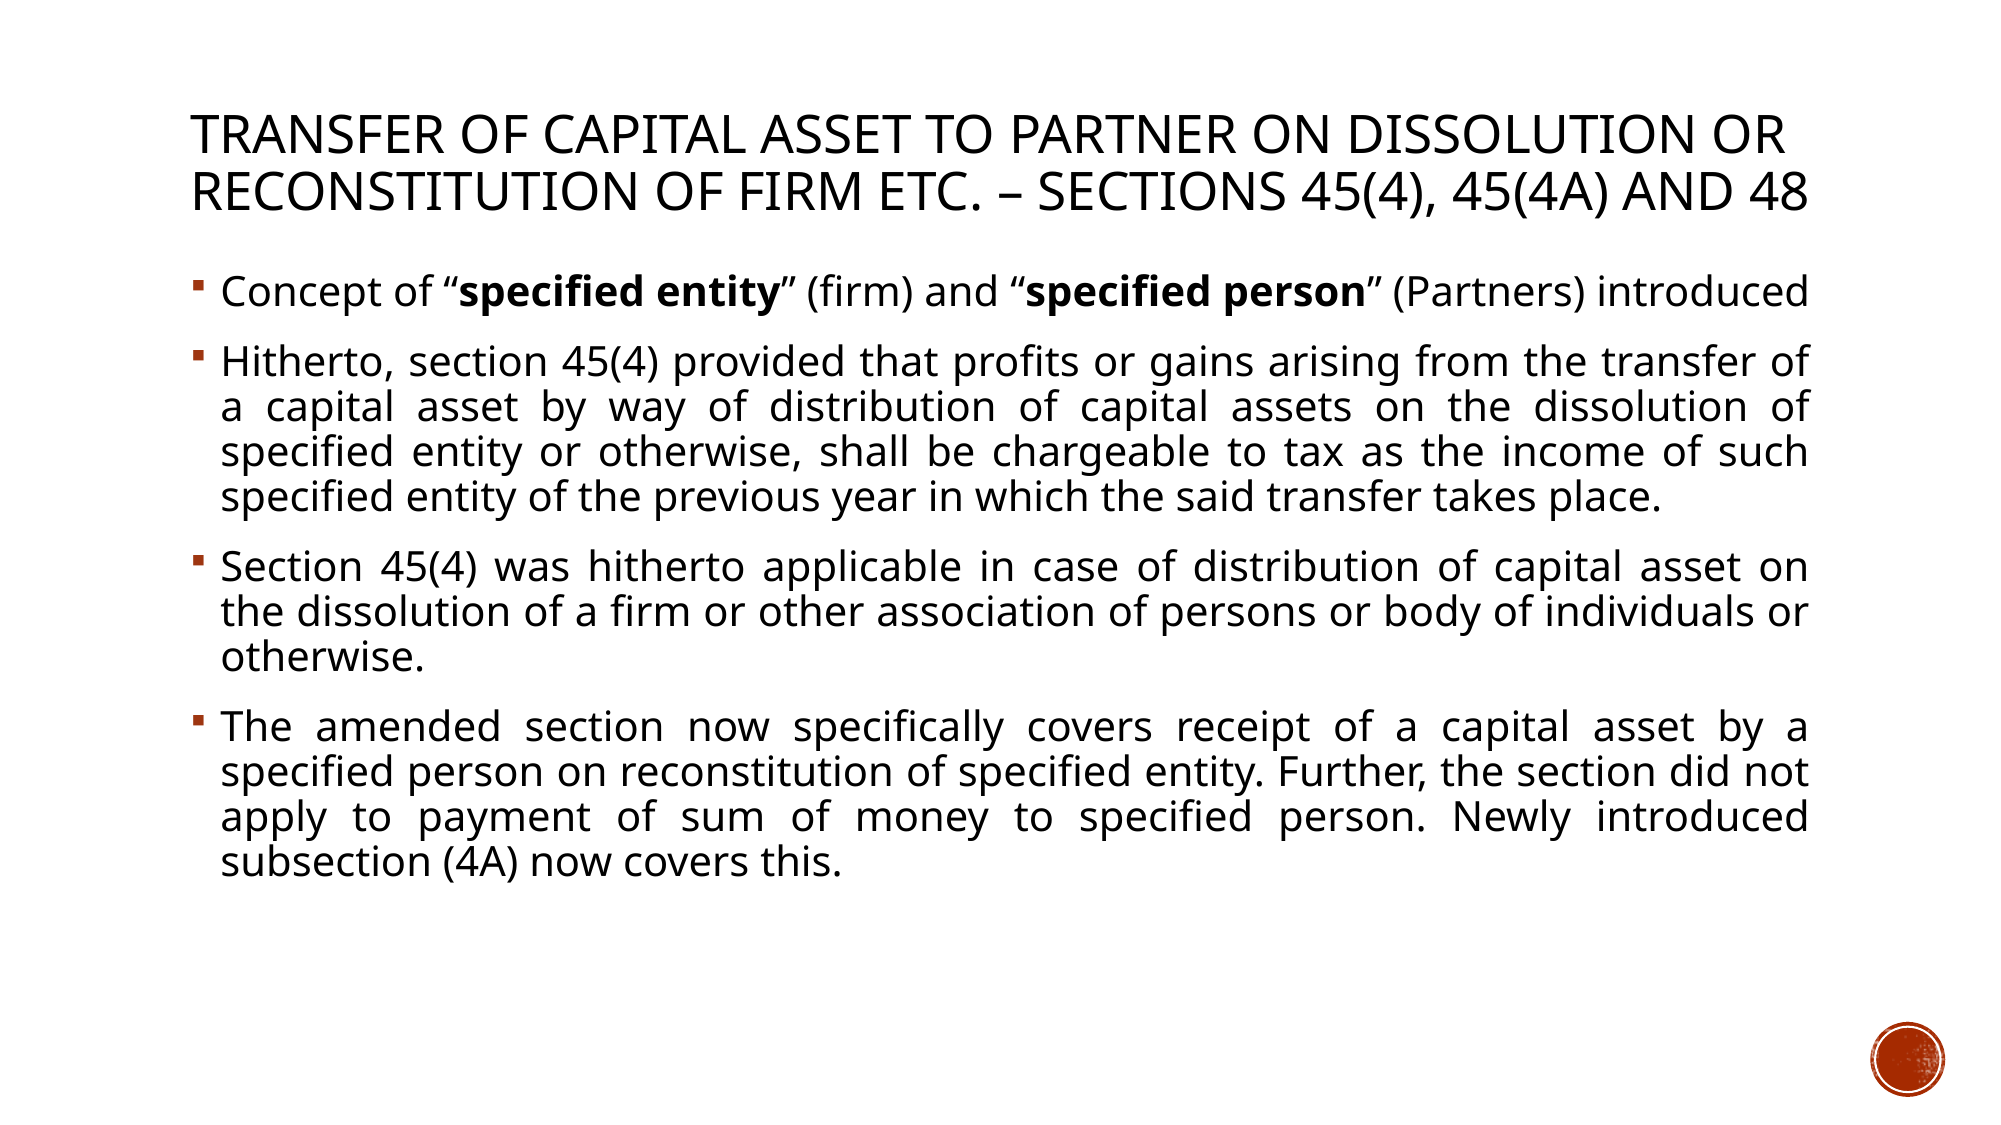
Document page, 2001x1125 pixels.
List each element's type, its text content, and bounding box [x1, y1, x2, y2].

title Transfer of capital asset to partner on dissolution or reconstitution of Firm etc. – Sections 45(4), 45(4A) and 48 [175, 79, 1826, 250]
list Concept of “specified entity” (firm) and “specified person” (Partners) introduced Hitherto, section 45(4) provided that profits or gains arising from the transfer of a capital asset by way of distribution of capital assets on the dissolution of specified entity or otherwise, shall be chargeable to tax as the income of such specified entity of the previous year in which the said transfer takes place. Section 45(4) was hitherto applicable in case of distribution of capital asset on the dissolution of a firm or other association of persons or body of individuals or otherwise. The amended section now specifically covers receipt of a capital asset by a specified person on reconstitution of specified entity. Further, the section did not apply to payment of sum of money to specified person. Newly introduced subsection (4A) now covers this. [175, 262, 1826, 1013]
